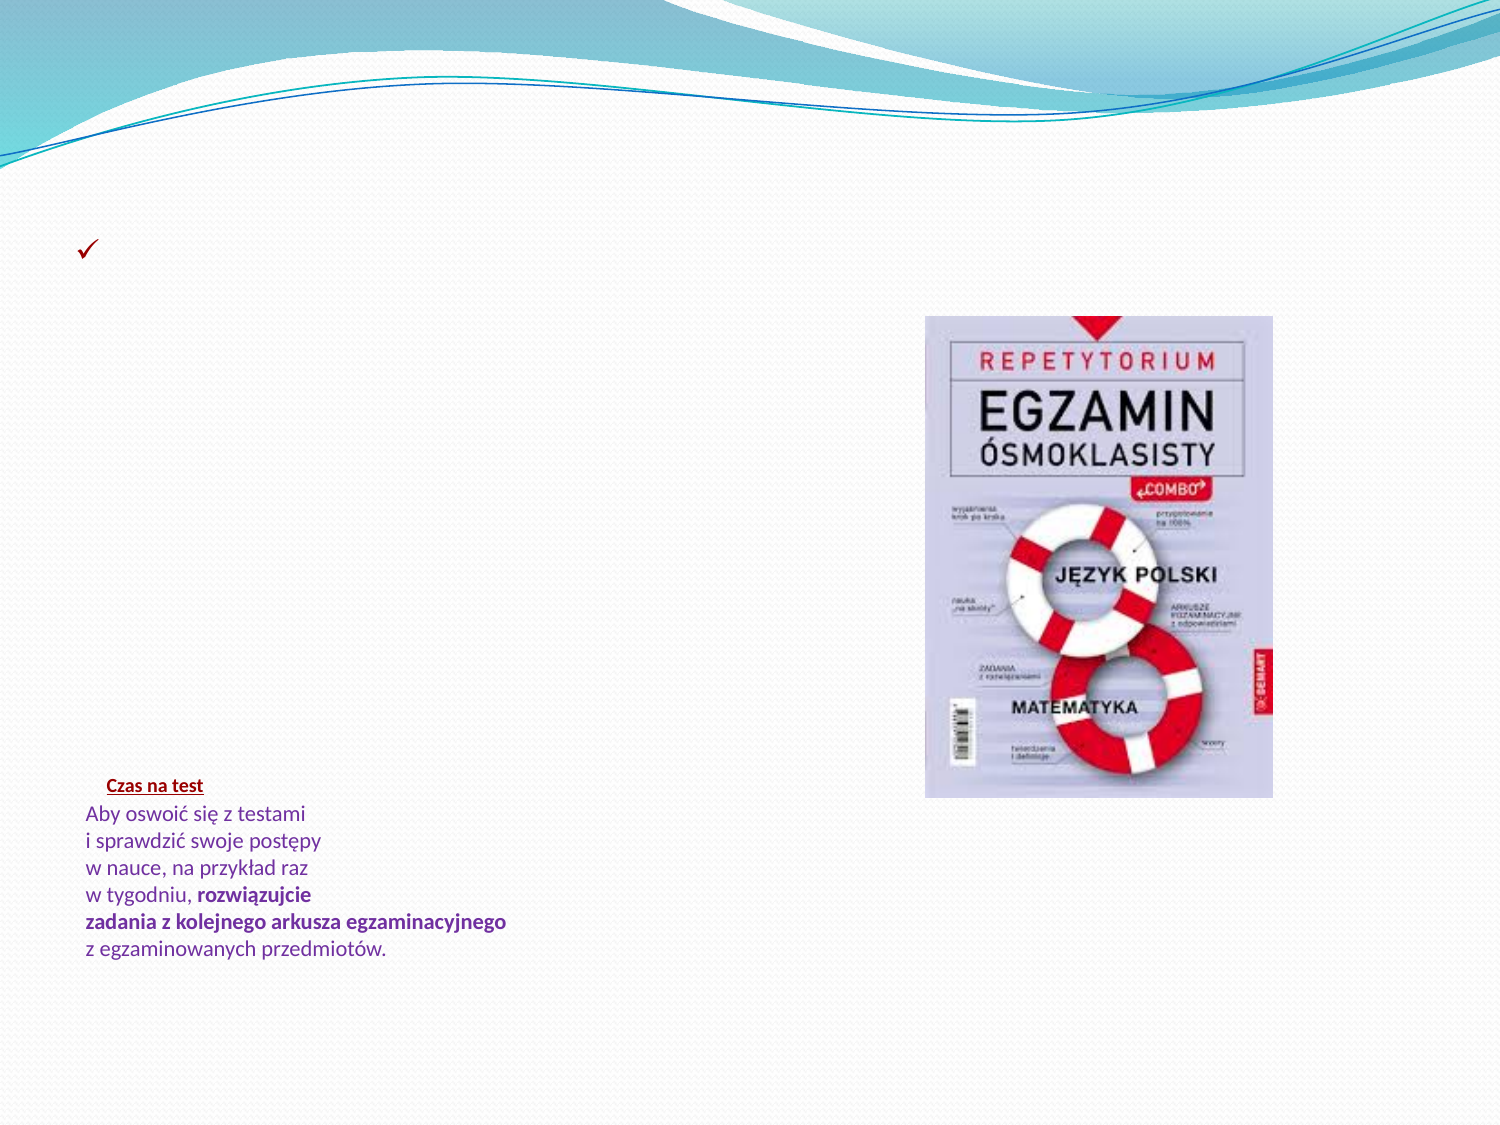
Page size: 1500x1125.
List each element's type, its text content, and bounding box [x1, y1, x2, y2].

picture [925, 316, 1273, 798]
title Czas na test Aby oswoić się z testami i sprawdzić swoje postępy w nauce, na przykład raz w tygodniu, rozwiązujcie zadania z kolejnego arkusza egzaminacyjnego z egzaminowanych przedmiotów. [75, 210, 1425, 961]
